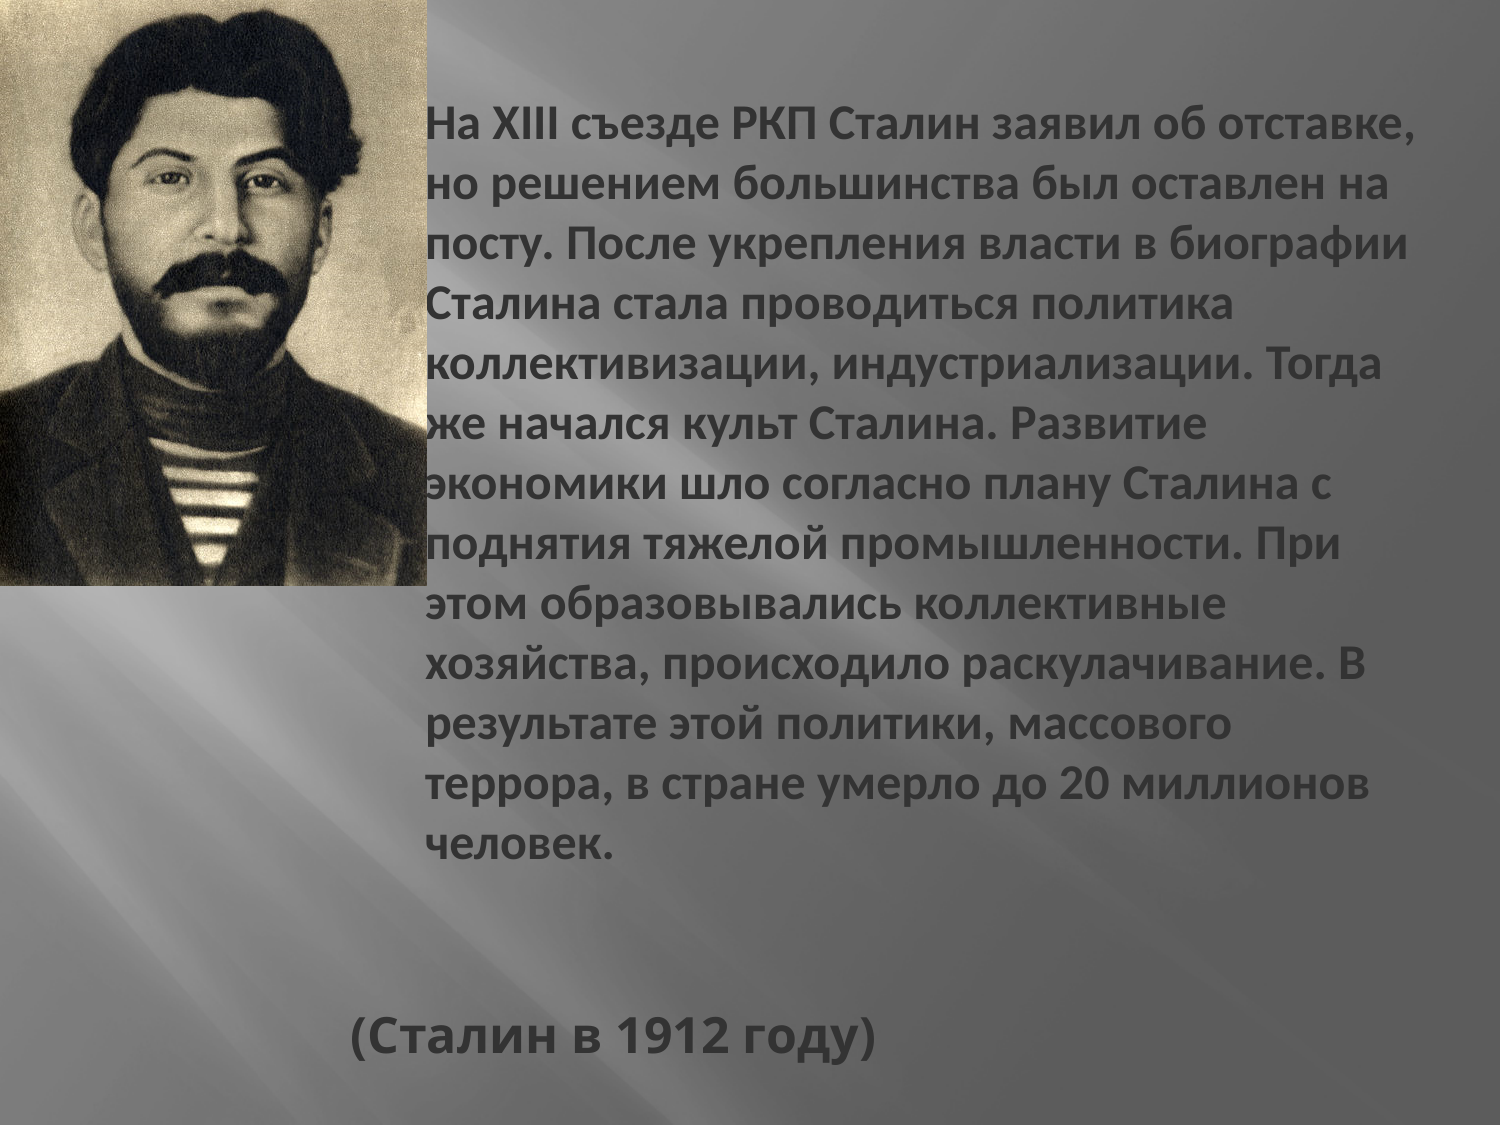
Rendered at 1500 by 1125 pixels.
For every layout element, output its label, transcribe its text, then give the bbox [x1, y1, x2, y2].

text_box (Сталин в 1912 году) [335, 996, 891, 1071]
picture [0, 0, 427, 587]
text_box На XIII съезде РКП Сталин заявил об отставке, но решением большинства был оставлен на посту. После укрепления власти в биографии Сталина стала проводиться политика коллективизации, индустриализации. Тогда же начался культ Сталина. Развитие экономики шло согласно плану Сталина с поднятия тяжелой промышленности. При этом образовывались коллективные хозяйства, происходило раскулачивание. В результате этой политики, массового террора, в стране умерло до 20 миллионов человек. [410, 81, 1442, 877]
